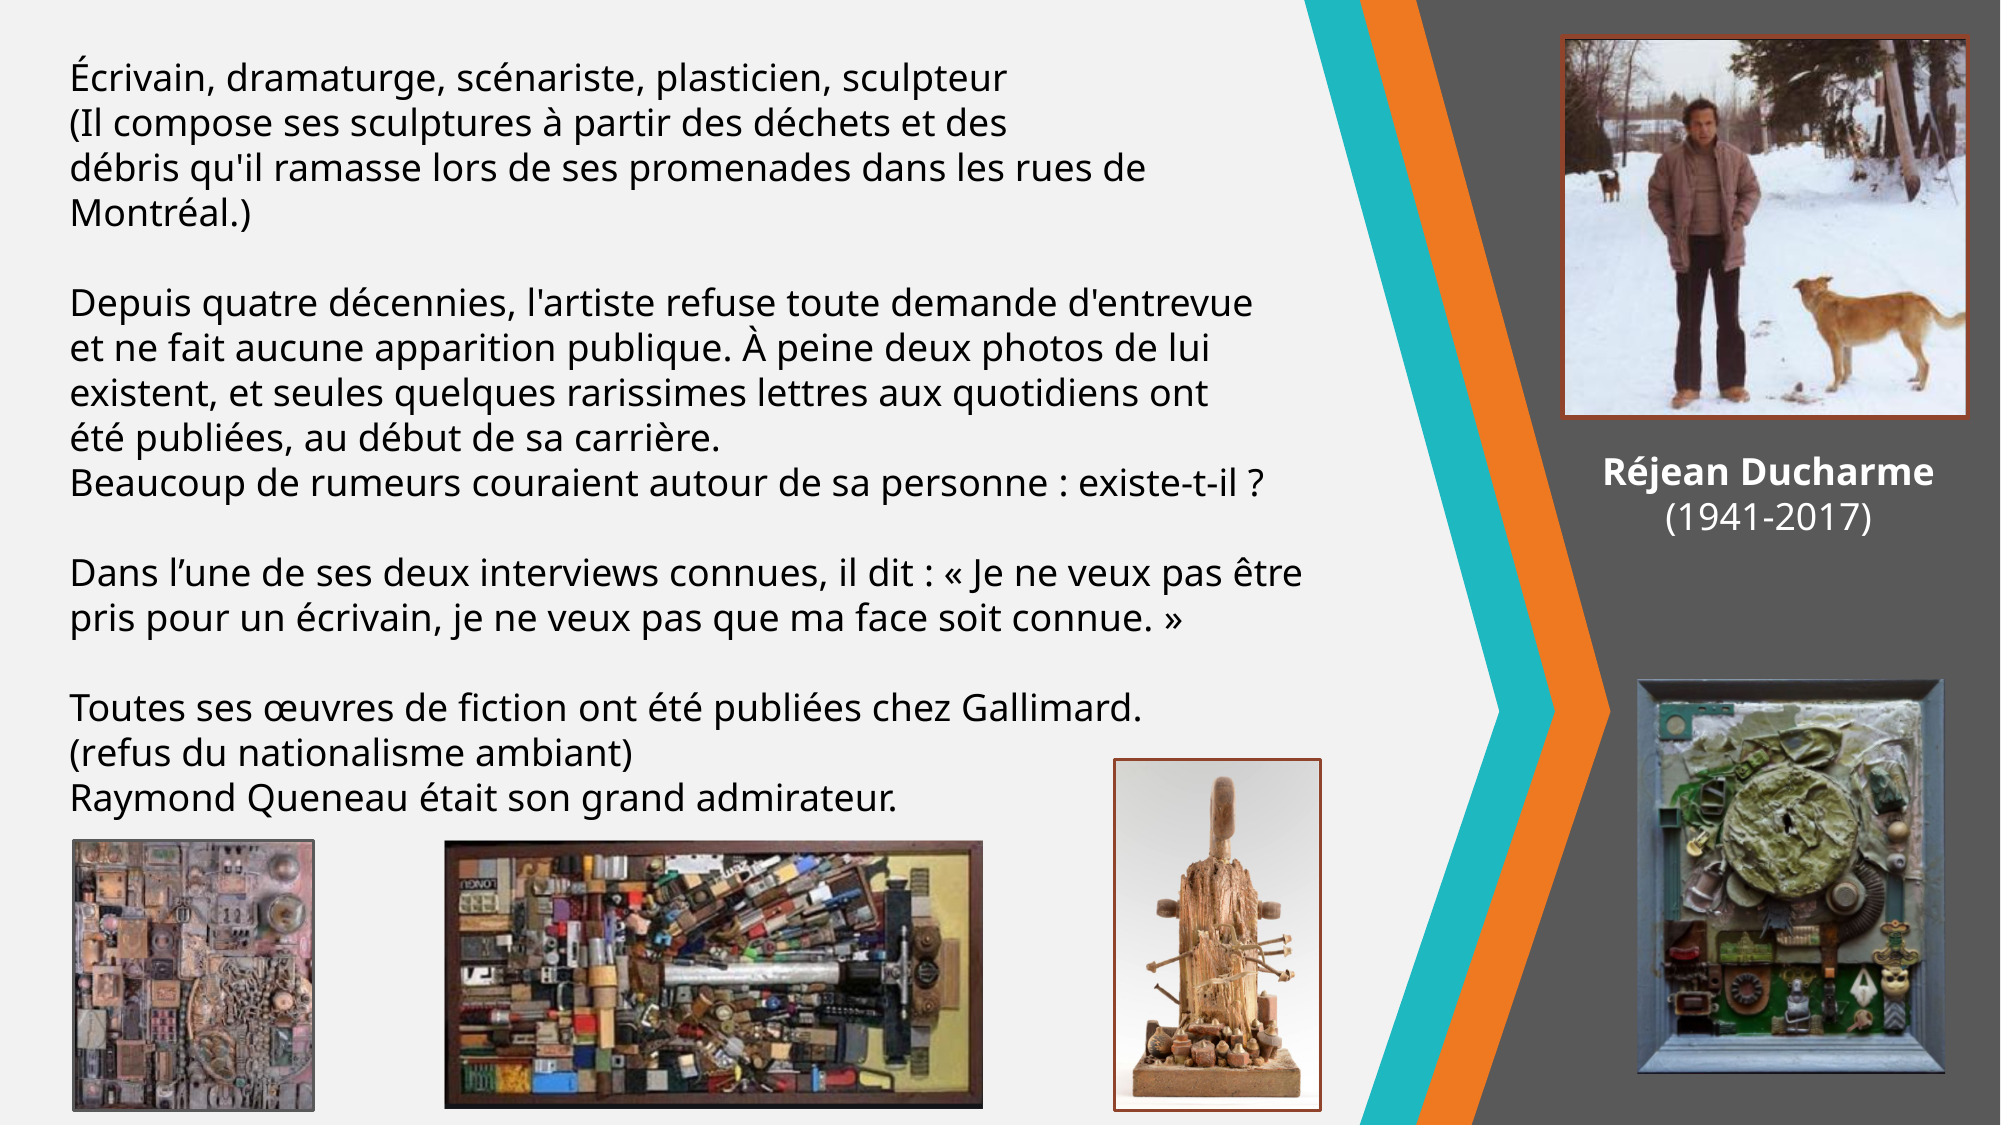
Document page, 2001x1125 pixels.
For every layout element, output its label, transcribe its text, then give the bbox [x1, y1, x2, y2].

picture [1115, 760, 1319, 1109]
text_box Écrivain, dramaturge, scénariste, plasticien, sculpteur (Il compose ses sculptures à partir des déchets et des débris qu'il ramasse lors de ses promenades dans les rues de Montréal.) Depuis quatre décennies, l'artiste refuse toute demande d'entrevue et ne fait aucune apparition publique. À peine deux photos de lui existent, et seules quelques rarissimes lettres aux quotidiens ont été publiées, au début de sa carrière. Beaucoup de rumeurs couraient autour de sa personne : existe-t-il ? Dans l’une de ses deux interviews connues, il dit : « Je ne veux pas être pris pour un écrivain, je ne veux pas que ma face soit connue. » Toutes ses œuvres de fiction ont été publiées chez Gallimard. (refus du nationalisme ambiant) Raymond Queneau était son grand admirateur. [54, 46, 1497, 827]
picture [445, 705, 983, 1125]
picture [74, 841, 312, 1109]
text_box Réjean Ducharme (1941-2017) [1587, 440, 1951, 546]
picture [1637, 679, 1946, 1074]
picture [1564, 38, 1966, 416]
